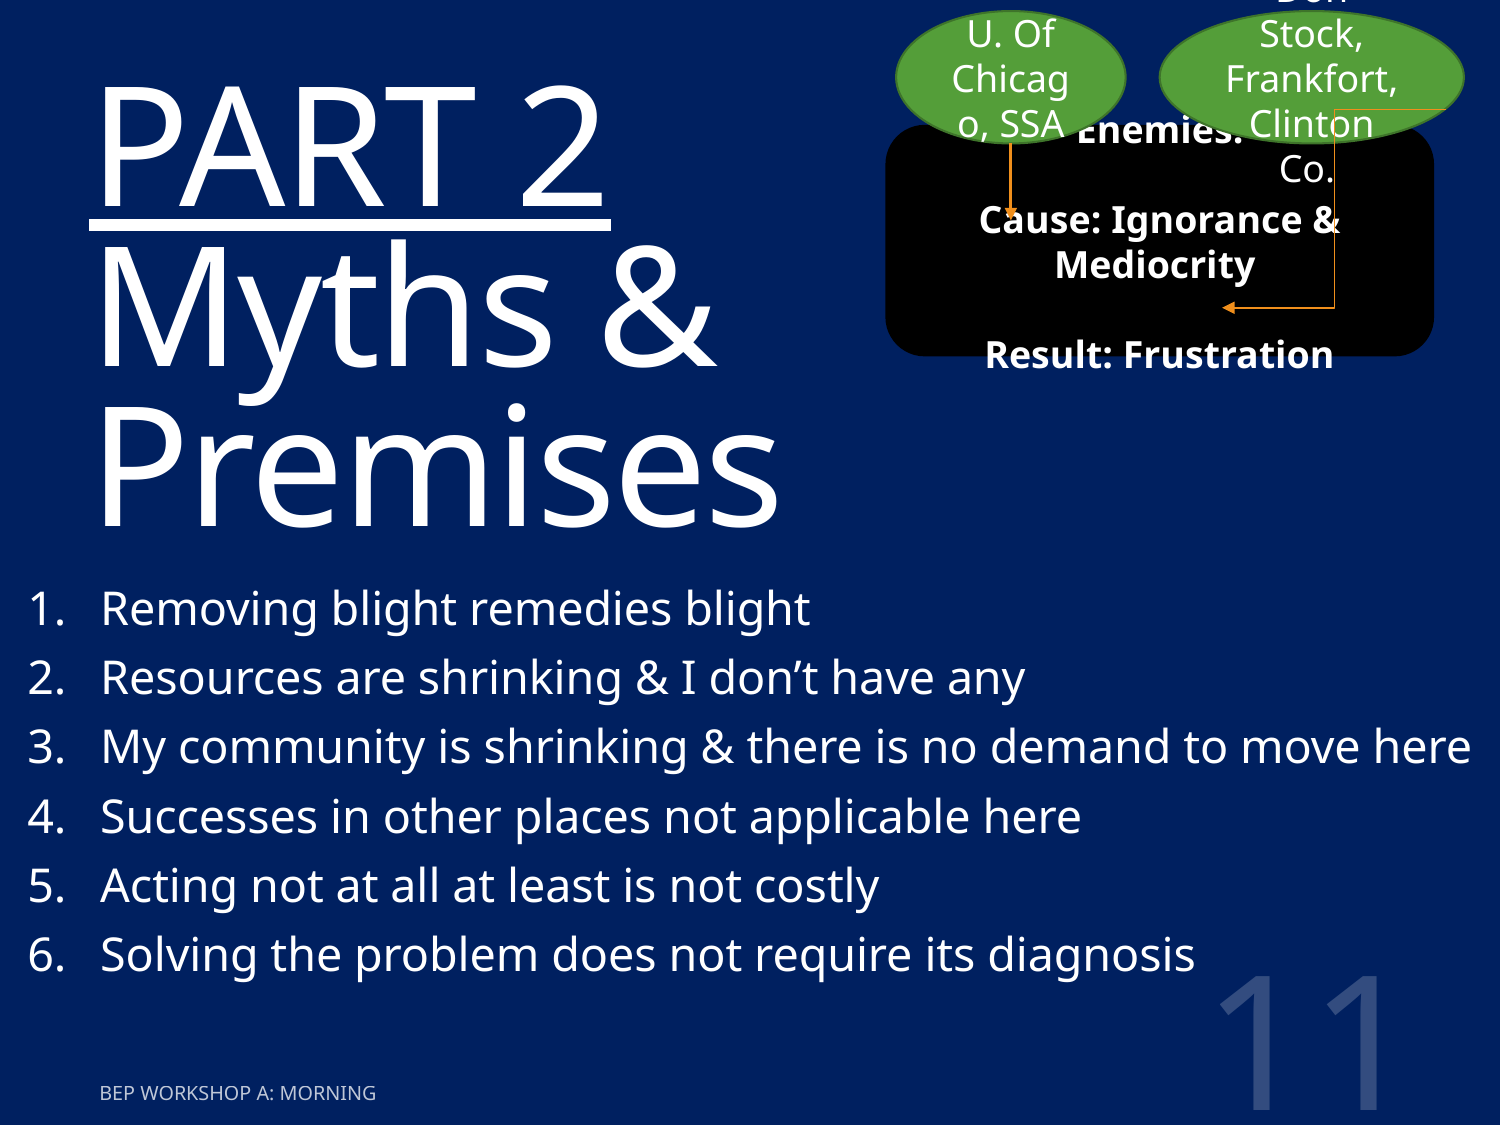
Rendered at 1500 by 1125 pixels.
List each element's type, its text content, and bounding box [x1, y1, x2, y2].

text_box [1221, 109, 1447, 309]
footer BEP workshop A: morning [84, 1075, 704, 1113]
title PART 2 Myths & Premises [74, 125, 1401, 566]
list Removing blight remedies blight Resources are shrinking & I don’t have any My community is shrinking & there is no demand to move here Successes in other places not applicable here Acting not at all at least is not costly Solving the problem does not require its diagnosis [12, 580, 1500, 1027]
text_box Don Stock, Frankfort, Clinton Co. [1158, 10, 1465, 132]
text_box Enemies: Cause: Ignorance & Mediocrity Result: Frustration [885, 124, 1435, 357]
slide_number 11 [1073, 956, 1433, 1125]
text_box U. Of Chicago, SSA [895, 10, 1127, 145]
